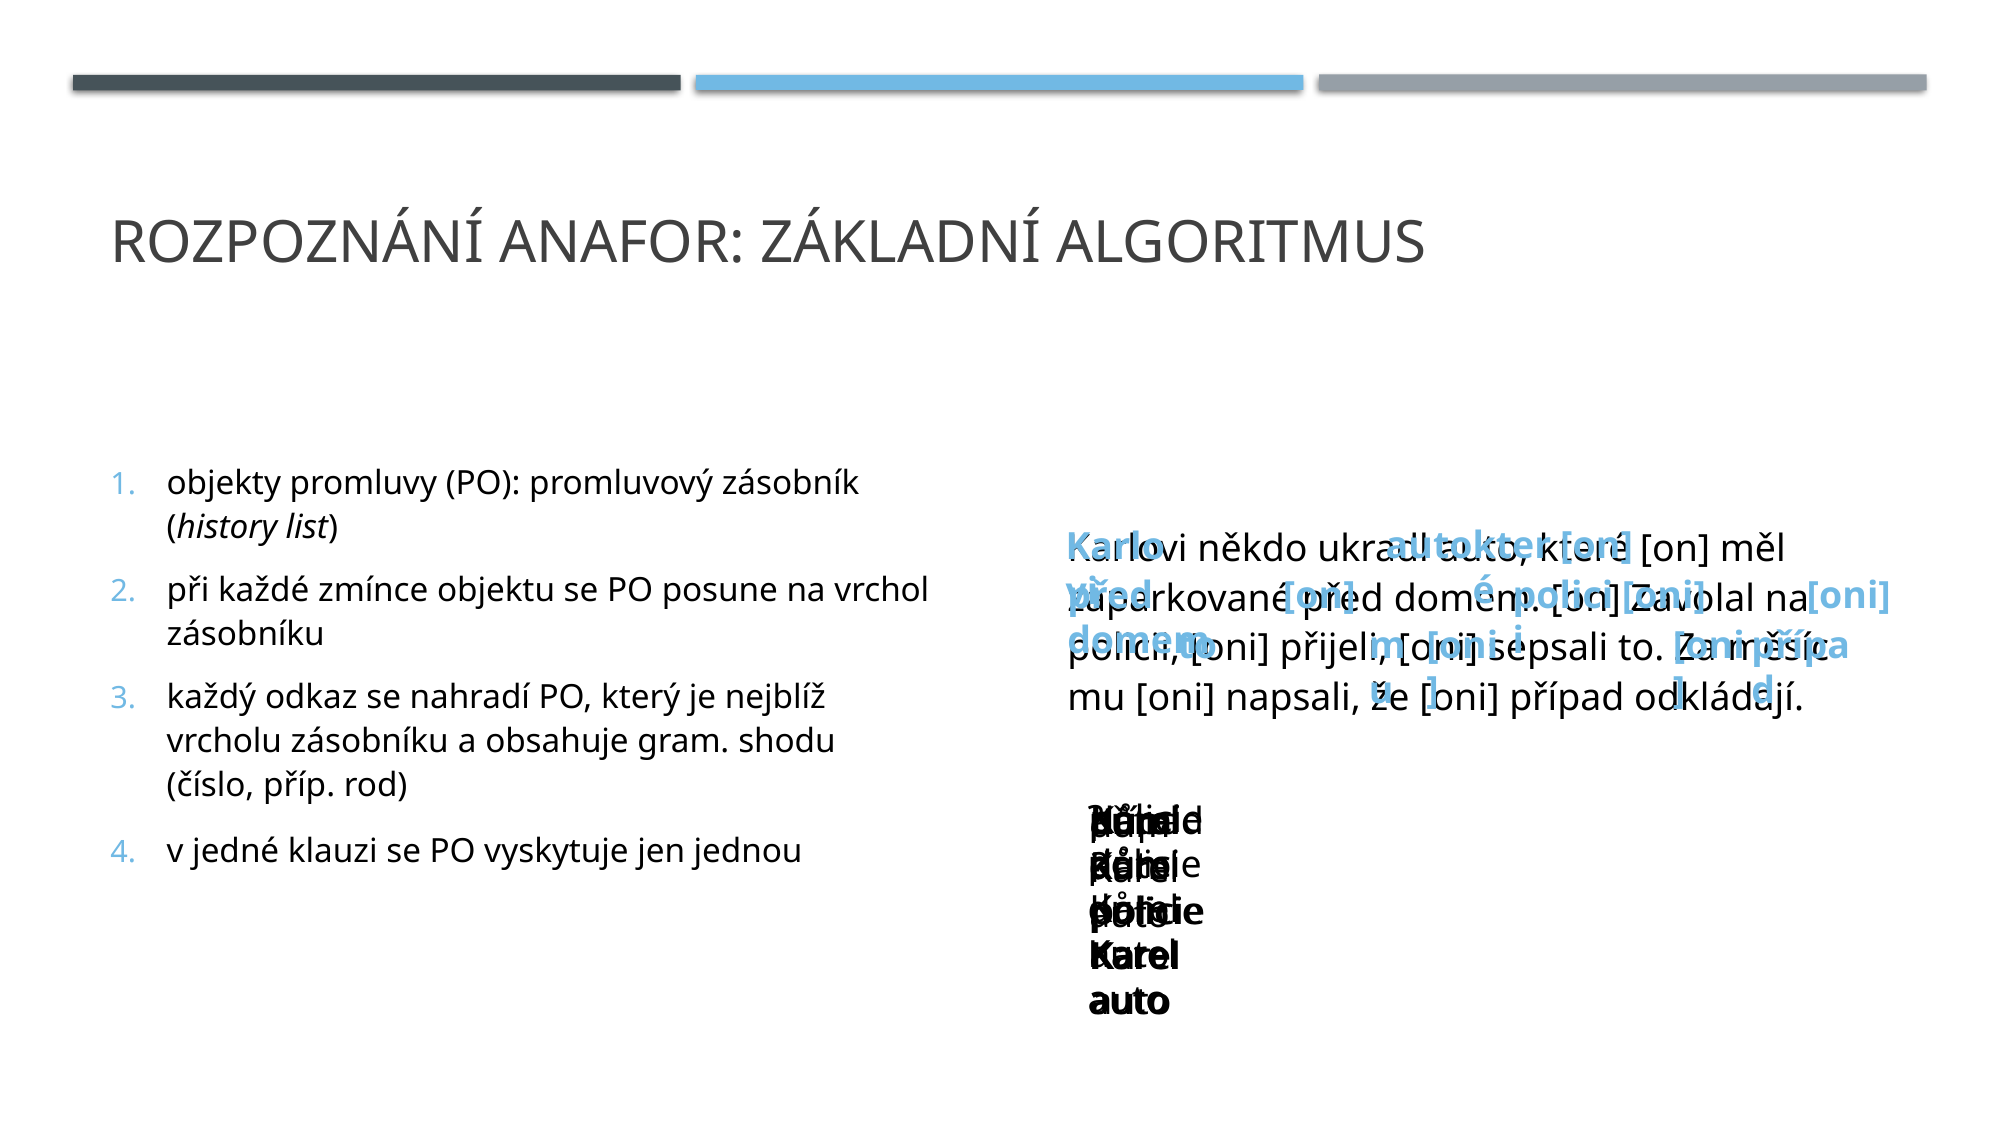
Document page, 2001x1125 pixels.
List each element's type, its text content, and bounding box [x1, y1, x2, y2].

text_box [on] [1268, 564, 1393, 624]
text_box před domem [1052, 564, 1285, 669]
list Karlovi někdo ukradl auto, které [on] měl zaparkované před domem. [on] Zavolal na policii, [oni] přijeli, [oni] sepsali to. Za měsíc mu [oni] napsali, že [oni] případ odkládají. [1052, 624, 1905, 962]
text_box to [1162, 613, 1240, 674]
text_box auto [1370, 513, 1458, 573]
text_box [oni] [1411, 613, 1517, 719]
list Karlovi někdo ukradl auto, které [on] měl zaparkované před domem. [on] Zavolal na policii, [oni] přijeli, [oni] sepsali to. Za měsíc mu [oni] napsali, že [oni] případ odkládají. [1052, 365, 1905, 613]
text_box Karlovi [1050, 514, 1199, 620]
text_box mu [1354, 613, 1411, 719]
list objekty promluvy (PO): promluvový zásobník (history list) při každé zmínce objektu se PO posune na vrchol zásobníku každý odkaz se nahradí PO, který je nejblíž vrcholu zásobníku a obsahuje gram. shodu (číslo, příp. rod) v jedné klauzi se PO vyskytuje jen jednou [95, 365, 948, 962]
text_box případ [1736, 613, 1873, 719]
text_box [oni] [1607, 563, 1722, 624]
title Rozpoznání anafor: základní algoritmus [95, 119, 1905, 282]
text_box které [1458, 513, 1545, 613]
text_box [oni] [1791, 563, 1917, 624]
text_box [on] [1545, 513, 1656, 564]
text_box policii [1497, 564, 1638, 669]
text_box [oni] [1658, 613, 1736, 719]
text_box případ dům policie Karel auto [1073, 789, 1252, 1030]
